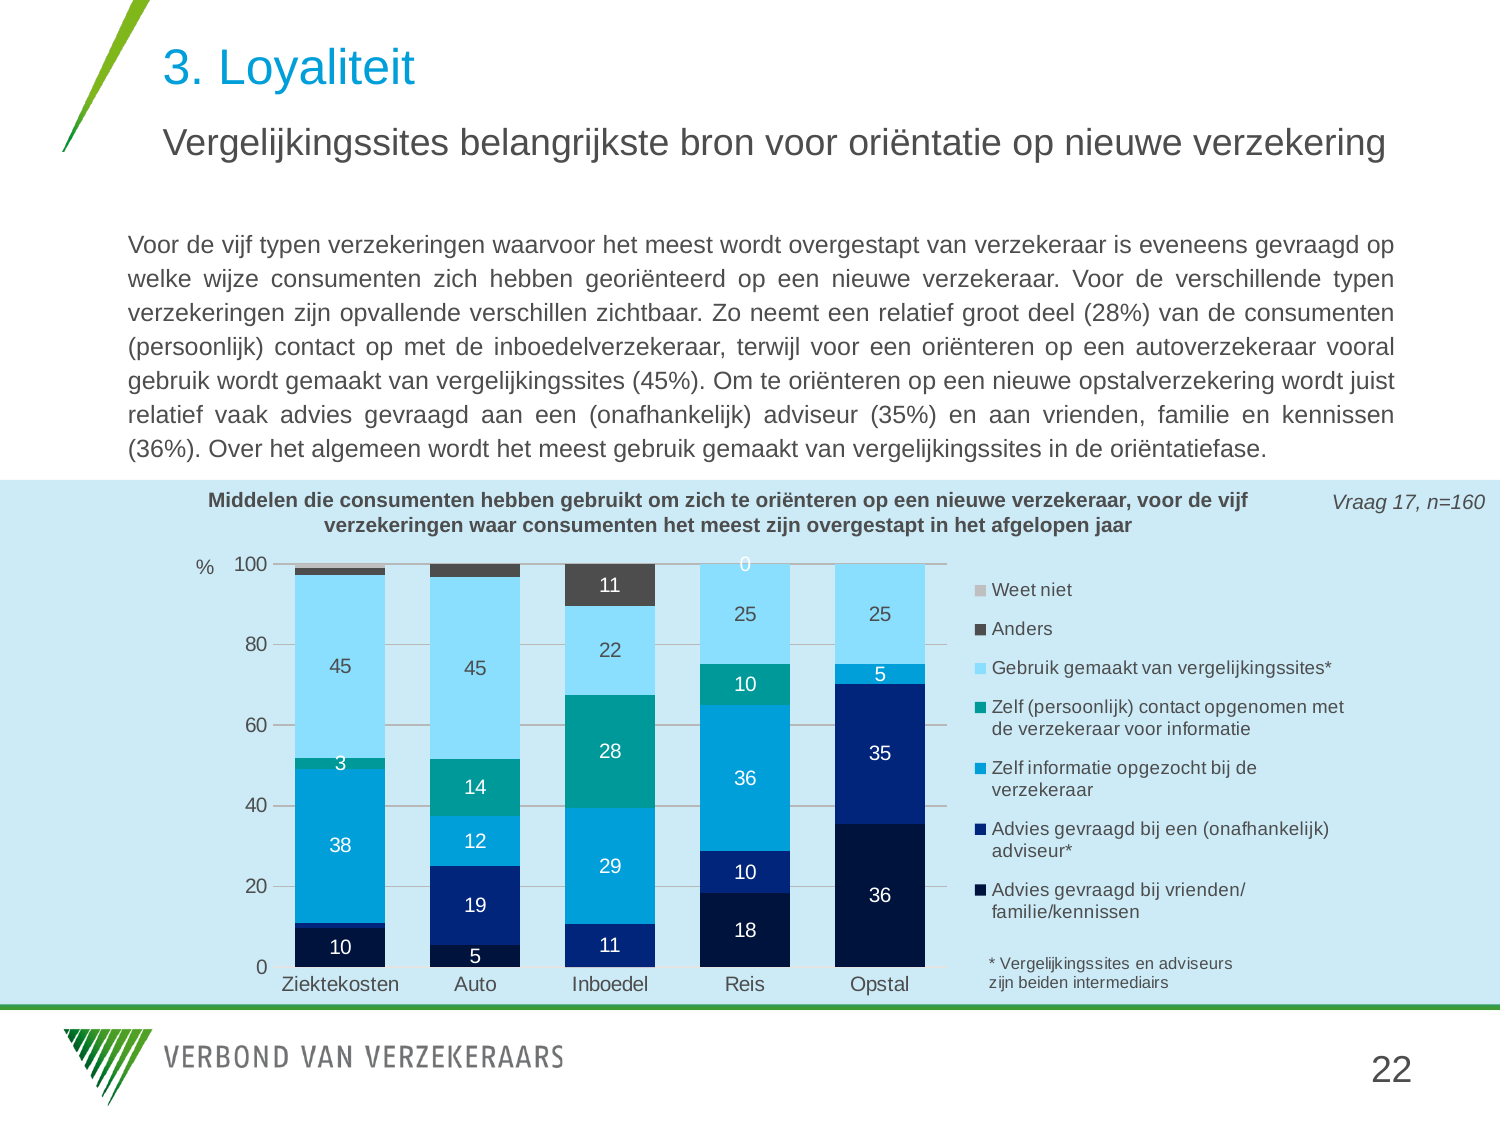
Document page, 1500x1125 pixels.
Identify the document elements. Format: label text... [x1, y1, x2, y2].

picture [62, 0, 150, 152]
title 3. Loyaliteit Vergelijkingssites belangrijkste bron voor oriëntatie op nieuwe verzekering [162, 26, 1413, 163]
chart [210, 542, 1365, 1006]
text_box Vraag 17, n=160 [1276, 481, 1500, 522]
text_box [0, 478, 1500, 1009]
text_box Middelen die consumenten hebben gebruikt om zich te oriënteren op een nieuwe verzekeraar, voor de vijf verzekeringen waar consumenten het meest zijn overgestapt in het afgelopen jaar [181, 479, 1276, 545]
text_box % [181, 546, 206, 587]
picture [63, 1021, 563, 1106]
slide_number 22 [1274, 1044, 1413, 1095]
text_box Voor de vijf typen verzekeringen waarvoor het meest wordt overgestapt van verzekeraar is eveneens gevraagd op welke wijze consumenten zich hebben georiënteerd op een nieuwe verzekeraar. Voor de verschillende typen verzekeringen zijn opvallende verschillen zichtbaar. Zo neemt een relatief groot deel (28%) van de consumenten (persoonlijk) contact op met de inboedelverzekeraar, terwijl voor een oriënteren op een autoverzekeraar vooral gebruik wordt gemaakt van vergelijkingssites (45%). Om te oriënteren op een nieuwe opstalverzekering wordt juist relatief vaak advies gevraagd aan een (onafhankelijk) adviseur (35%) en aan vrienden, familie en kennissen (36%). Over het algemeen wordt het meest gebruik gemaakt van vergelijkingssites in de oriëntatiefase. [113, 217, 1413, 471]
